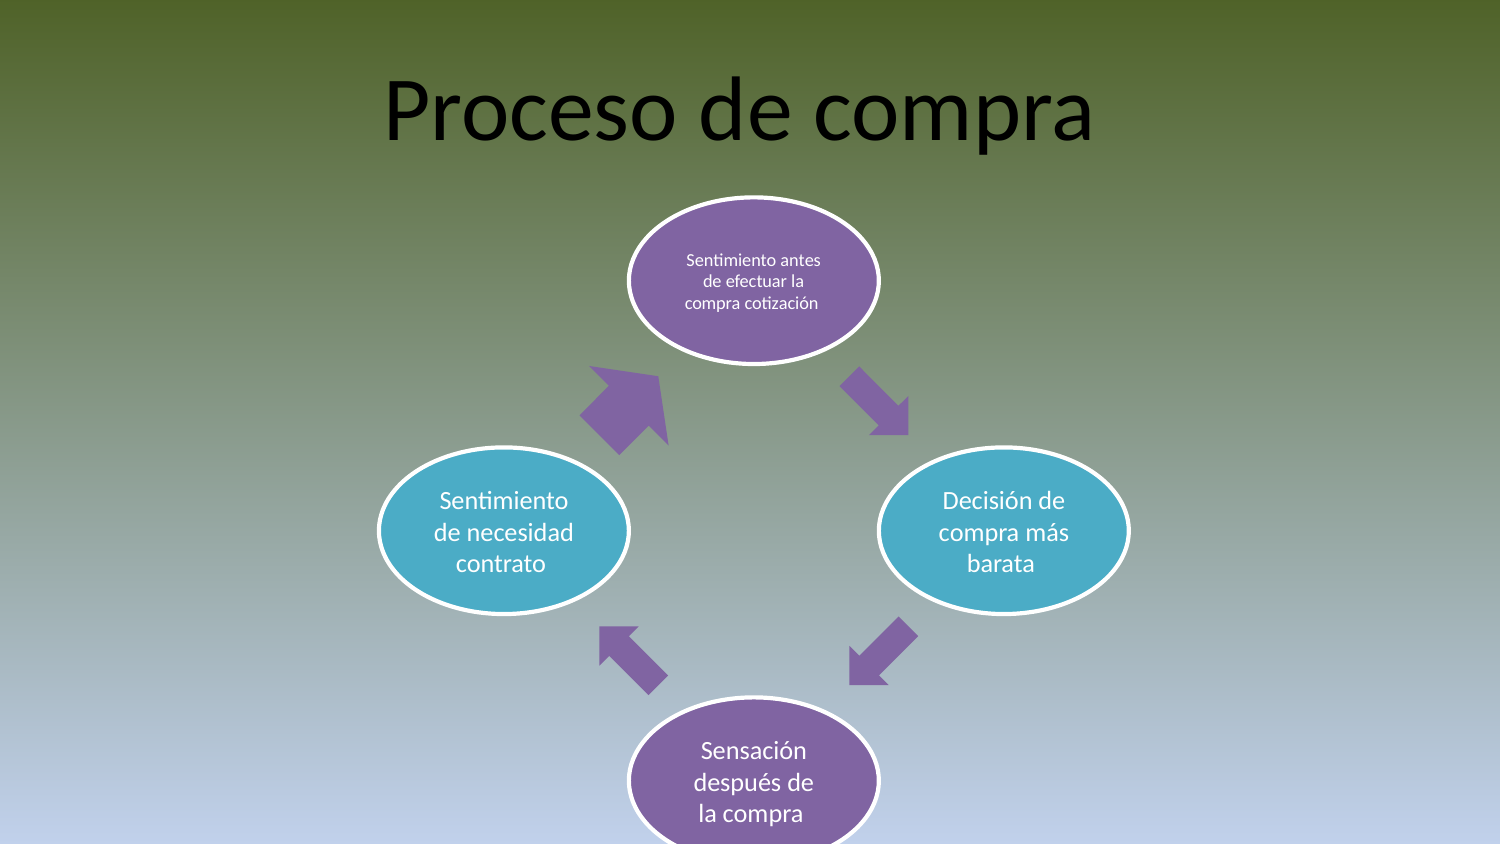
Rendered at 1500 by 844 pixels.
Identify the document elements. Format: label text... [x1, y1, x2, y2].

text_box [253, 197, 1255, 844]
title Proceso de compra [75, 33, 1425, 175]
